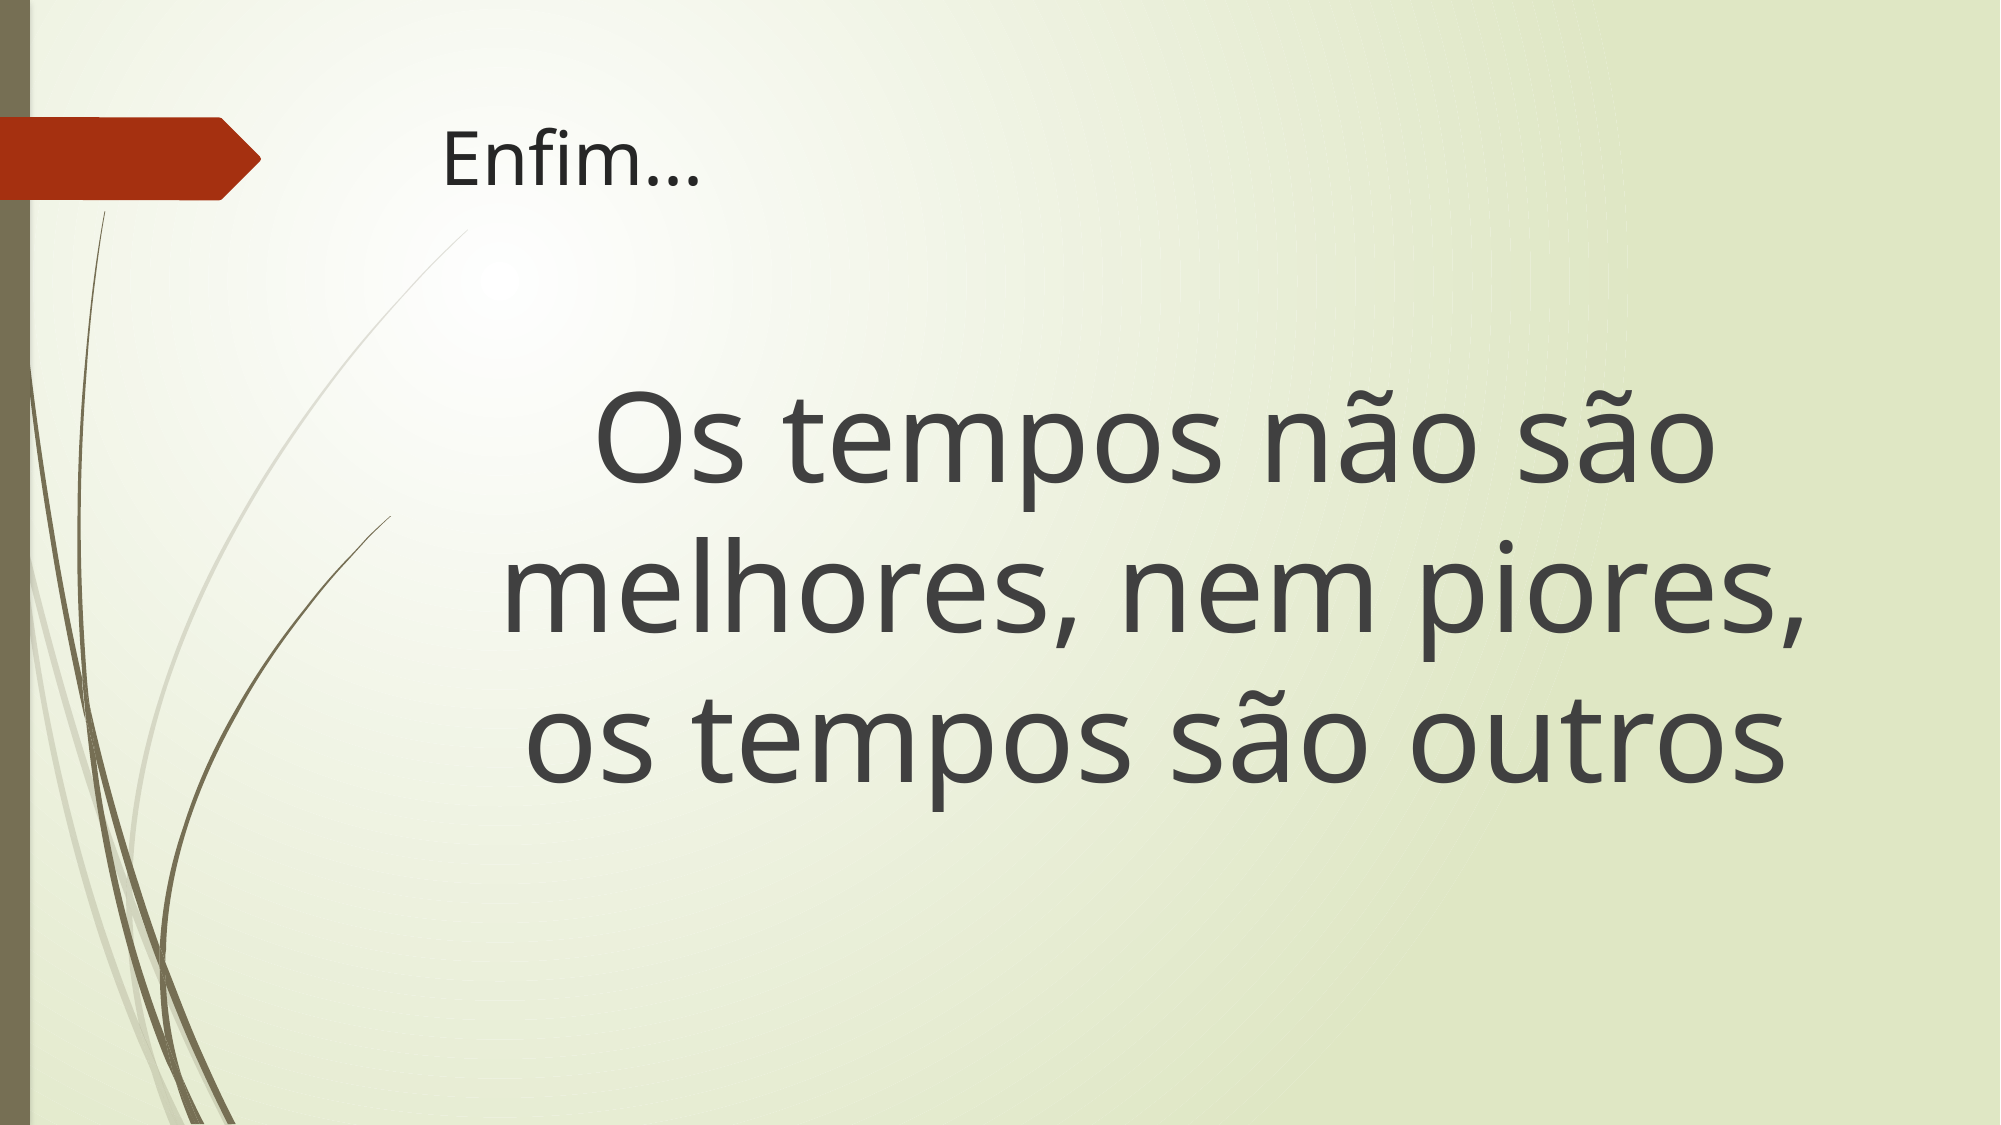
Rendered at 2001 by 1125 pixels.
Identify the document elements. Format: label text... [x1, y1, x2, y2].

list Os tempos não são melhores, nem piores, os tempos são outros [424, 350, 1888, 970]
title Enfim... [425, 102, 1888, 313]
